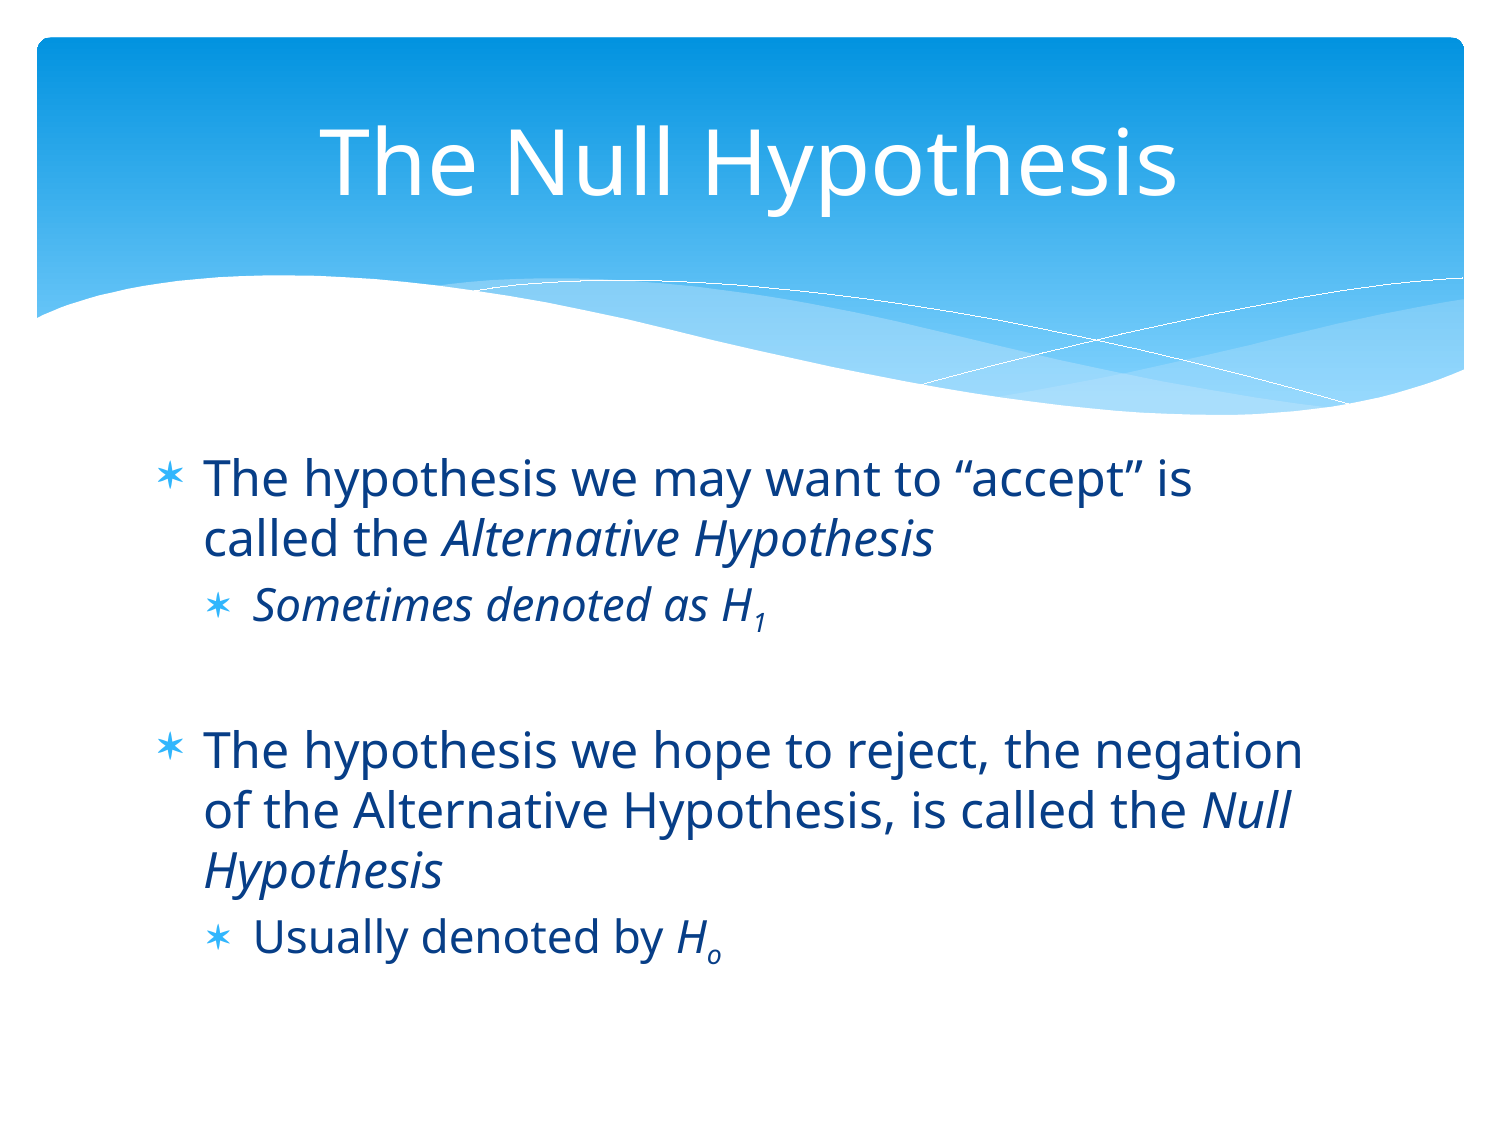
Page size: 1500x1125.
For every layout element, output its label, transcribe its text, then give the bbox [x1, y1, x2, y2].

title The Null Hypothesis [75, 55, 1425, 261]
list The hypothesis we may want to “accept” is called the Alternative Hypothesis Sometimes denoted as H1 The hypothesis we hope to reject, the negation of the Alternative Hypothesis, is called the Null Hypothesis Usually denoted by Ho [143, 438, 1359, 1005]
